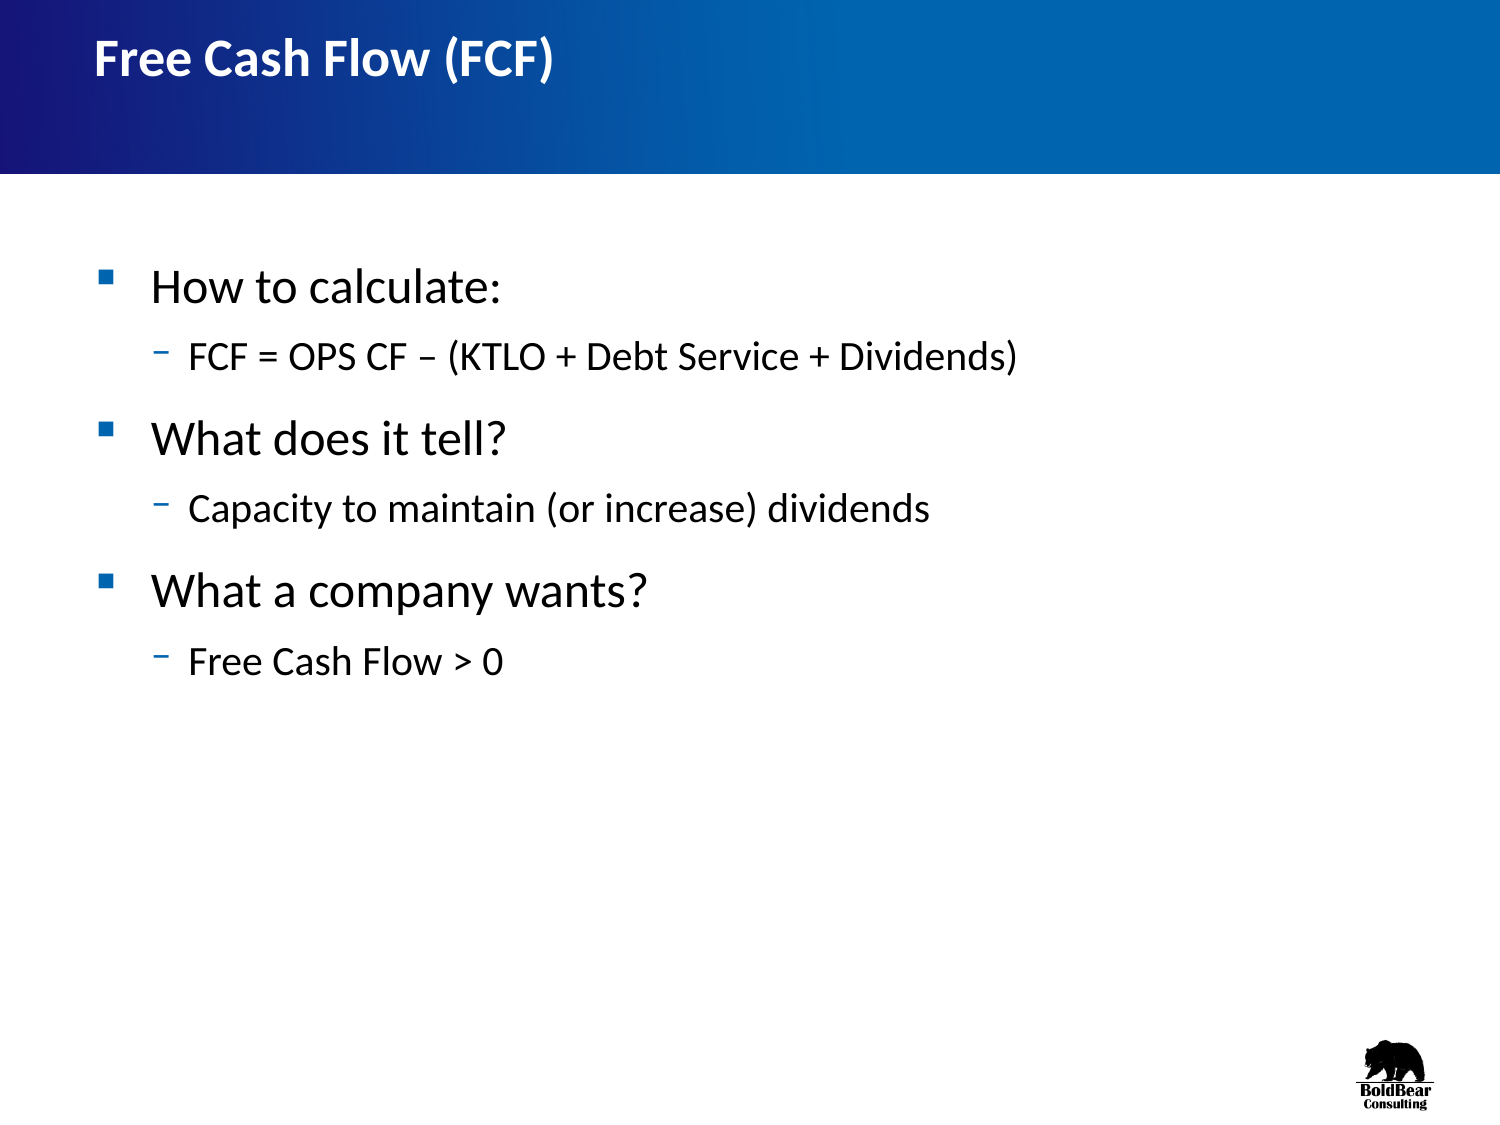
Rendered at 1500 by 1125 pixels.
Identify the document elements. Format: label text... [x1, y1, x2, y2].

picture [0, 0, 1500, 174]
title Free Cash Flow (FCF) [94, 29, 1427, 151]
picture [1350, 1037, 1437, 1113]
list How to calculate: FCF = OPS CF – (KTLO + Debt Service + Dividends) What does it tell? Capacity to maintain (or increase) dividends What a company wants? Free Cash Flow > 0 [94, 247, 1427, 981]
